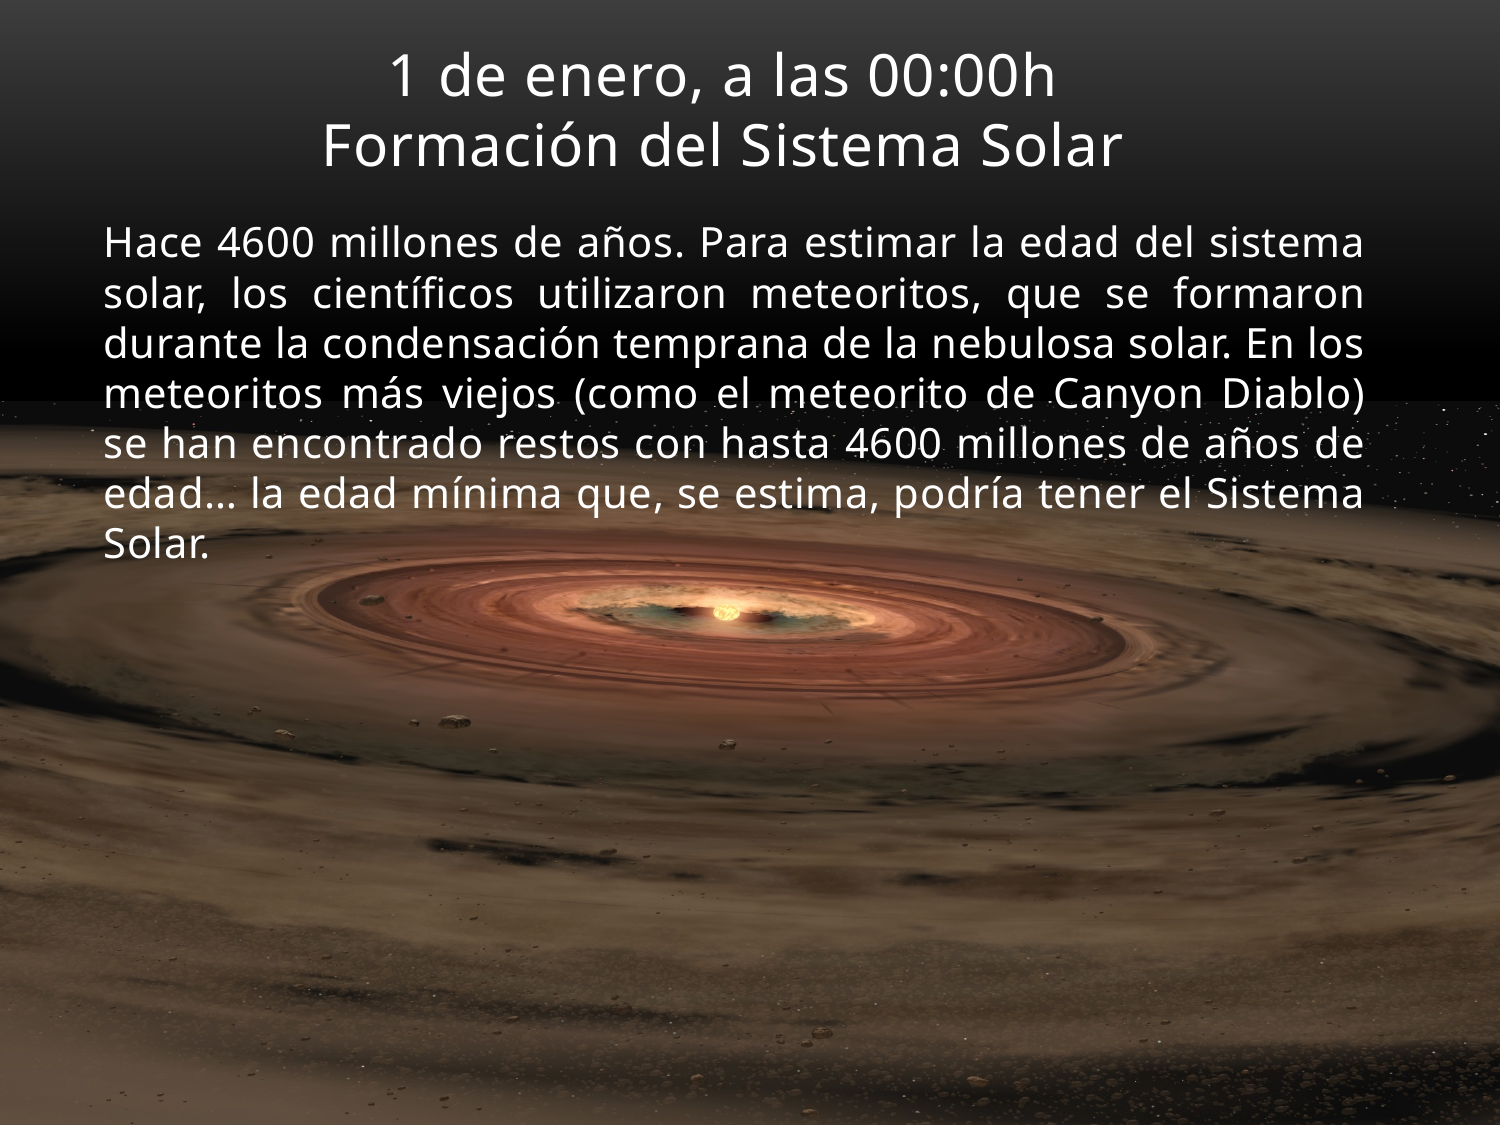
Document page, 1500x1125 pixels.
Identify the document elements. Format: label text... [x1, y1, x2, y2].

title 1 de enero, a las 00:00h Formación del Sistema Solar [76, 30, 1371, 197]
list Hace 4600 millones de años. Para estimar la edad del sistema solar, los científicos utilizaron meteoritos, que se formaron durante la condensación temprana de la nebulosa solar. En los meteoritos más viejos (como el meteorito de Canyon Diablo) se han encontrado restos con hasta 4600 millones de años de edad… la edad mínima que, se estima, podría tener el Sistema Solar. [88, 196, 1382, 401]
picture [0, 401, 1500, 1125]
